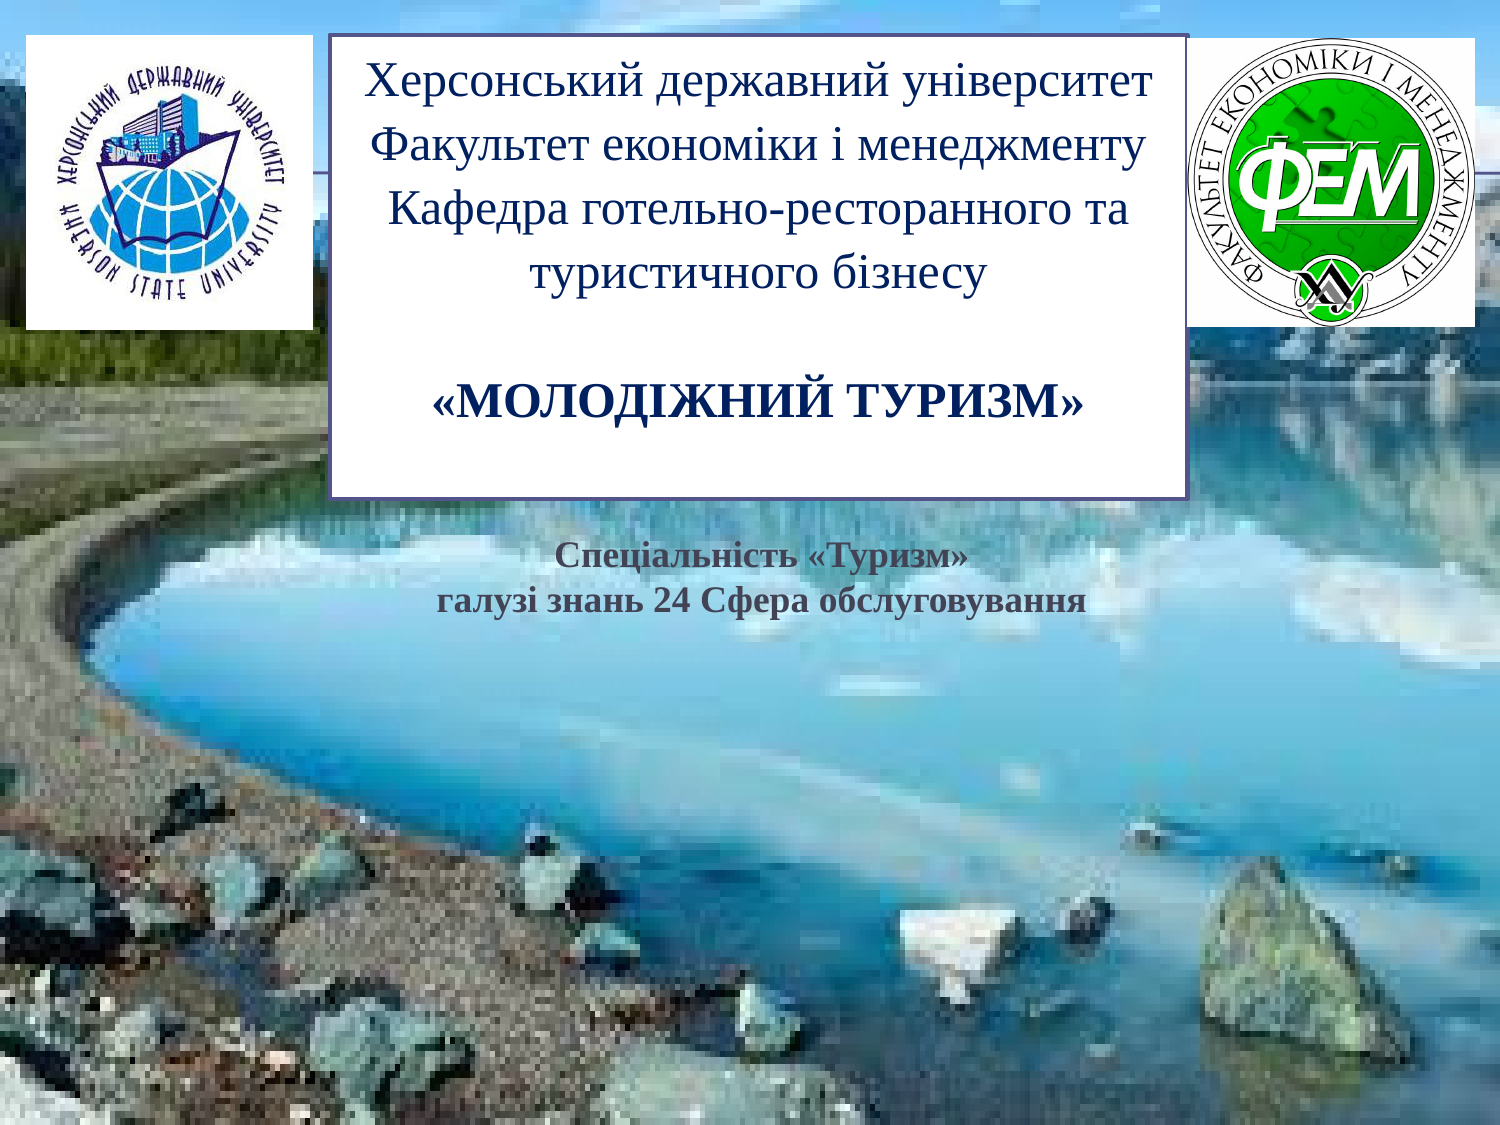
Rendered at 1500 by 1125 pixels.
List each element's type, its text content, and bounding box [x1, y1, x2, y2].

picture [0, 0, 1500, 1125]
text_box Спеціальність «Туризм» галузі знань 24 Сфера обслуговування [324, 495, 1199, 628]
text_box Херсонський державний університет Факультет економіки і менеджменту Кафедра готельно-ресторанного та туристичного бізнесу «МОЛОДІЖНИЙ ТУРИЗМ» [328, 33, 1190, 495]
